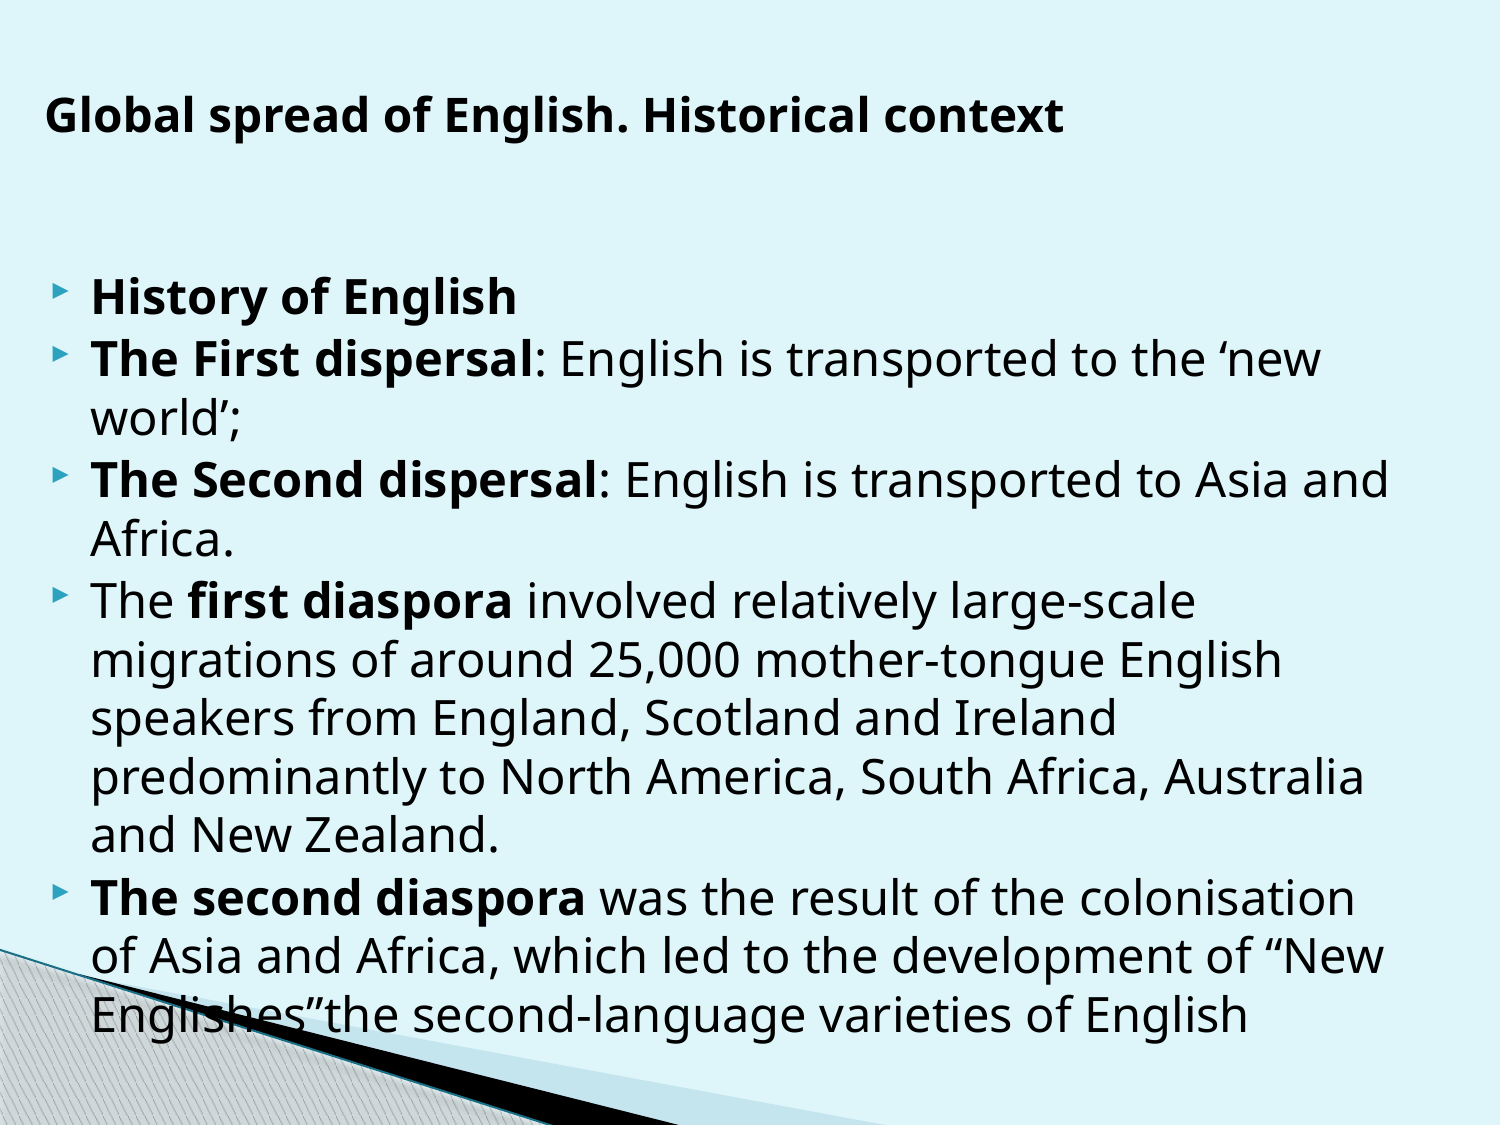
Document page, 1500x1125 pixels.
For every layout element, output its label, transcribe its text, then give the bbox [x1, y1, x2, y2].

title Global spread of English. Historical context [29, 19, 1377, 209]
list History of English The First dispersal: English is transported to the ‘new world’; The Second dispersal: English is transported to Asia and Africa. The first diaspora involved relatively large-scale migrations of around 25,000 mother-tongue English speakers from England, Scotland and Ireland predominantly to North America, South Africa, Australia and New Zealand. The second diaspora was the result of the colonisation of Asia and Africa, which led to the development of “New Englishes”the second-language varieties of English [17, 219, 1425, 1094]
